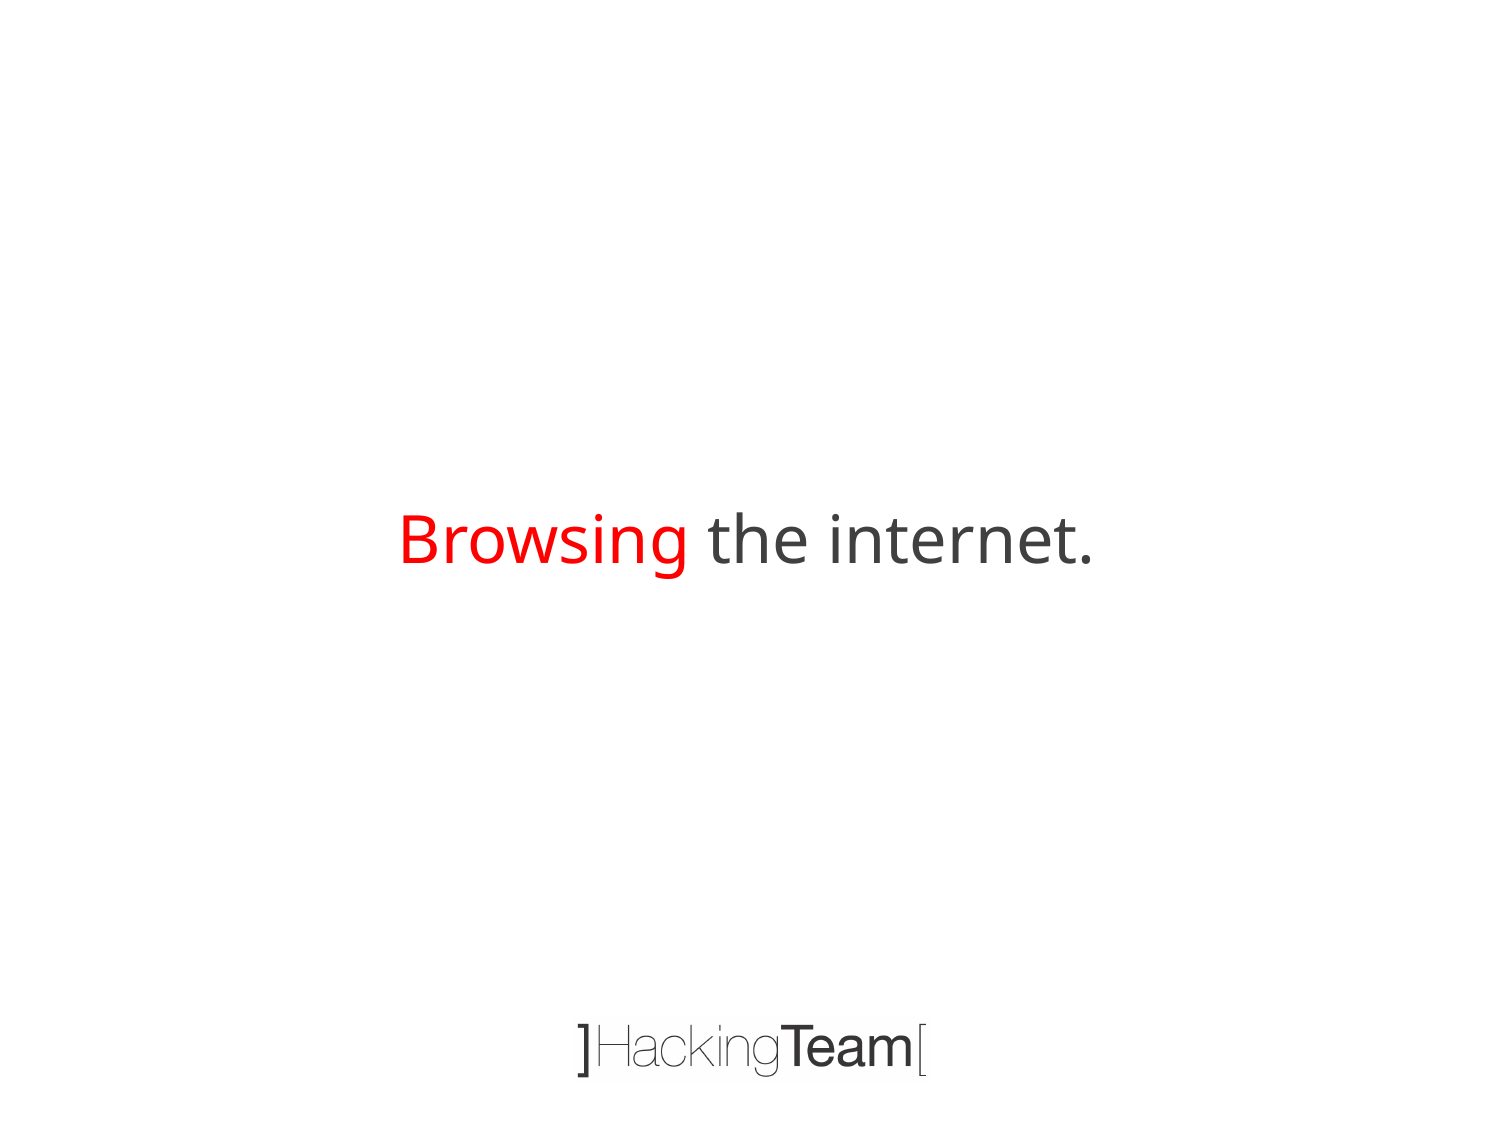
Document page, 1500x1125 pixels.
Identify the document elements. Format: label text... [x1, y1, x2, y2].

picture [572, 1017, 931, 1082]
list Browsing the internet. [72, 172, 1423, 886]
